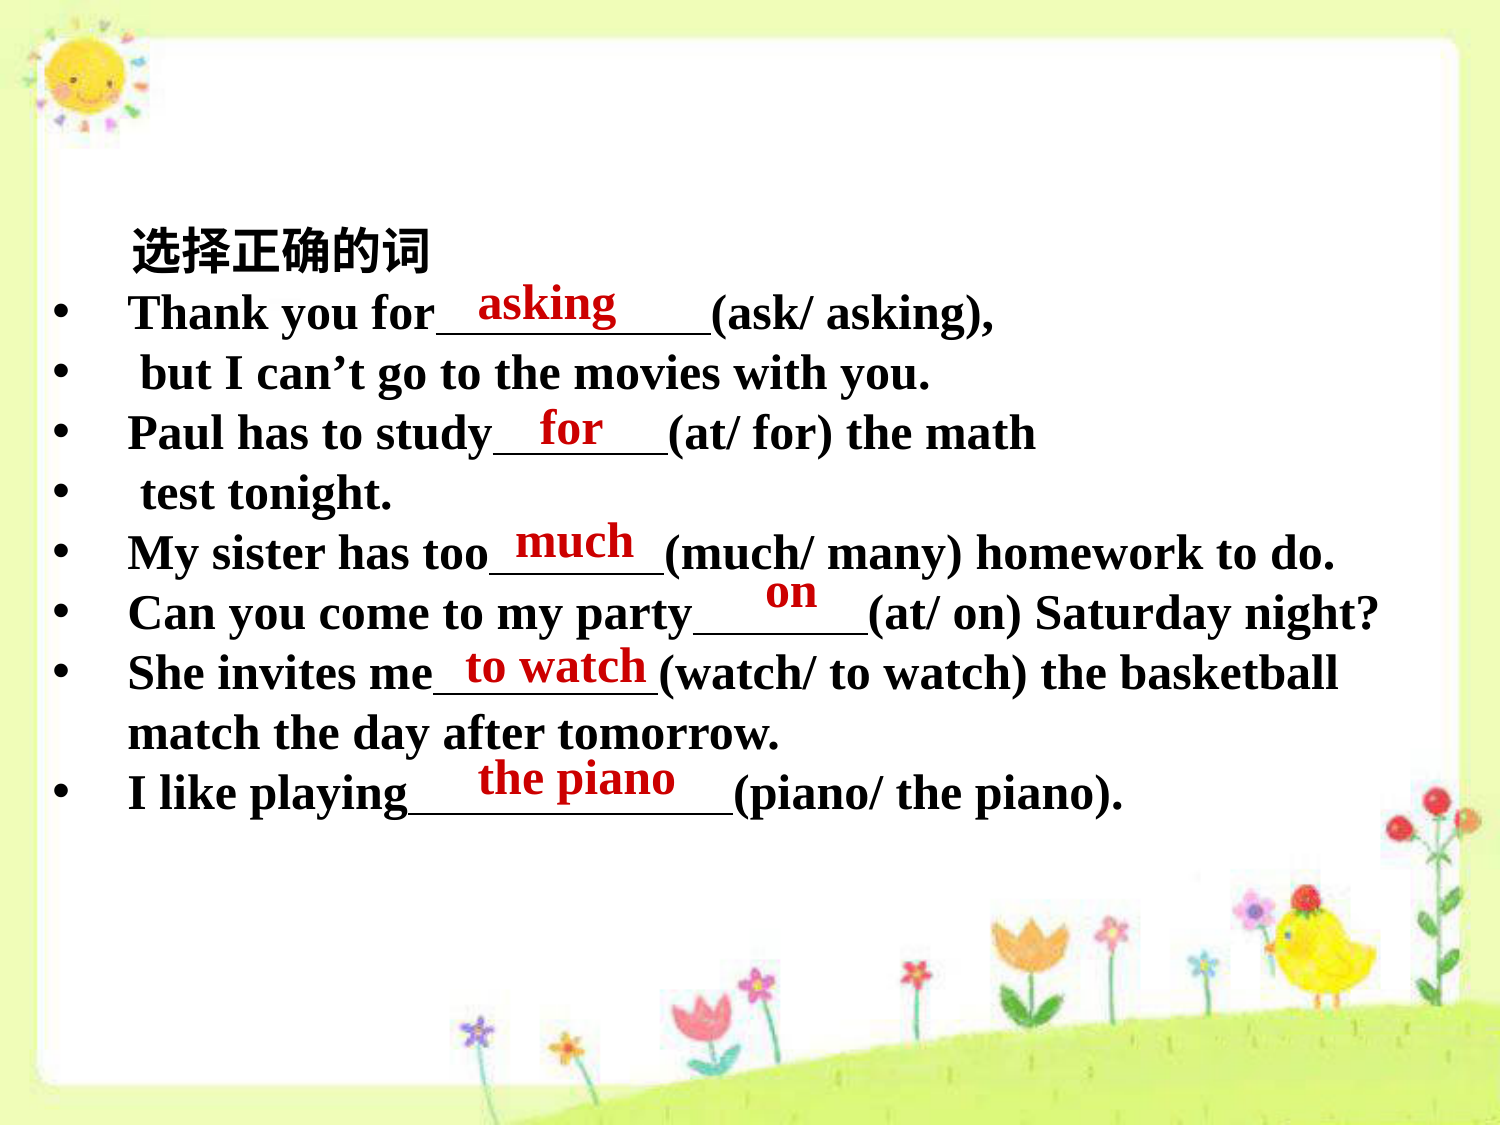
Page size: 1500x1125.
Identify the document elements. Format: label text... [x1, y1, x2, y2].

text_box the piano [462, 737, 692, 813]
text_box on [750, 549, 833, 625]
text_box 选择正确的词 Thank you for (ask/ asking), but I can’t go to the movies with you. Paul has to study (at/ for) the math test tonight. My sister has too (much/ many) homework to do. Can you come to my party (at/ on) Saturday night? She invites me (watch/ to watch) the basketball match the day after tomorrow. I like playing (piano/ the piano). [37, 212, 1413, 828]
text_box for [524, 387, 688, 463]
picture [0, 0, 1500, 1125]
text_box much [500, 499, 650, 575]
text_box to watch [450, 624, 662, 700]
text_box asking [462, 262, 632, 338]
